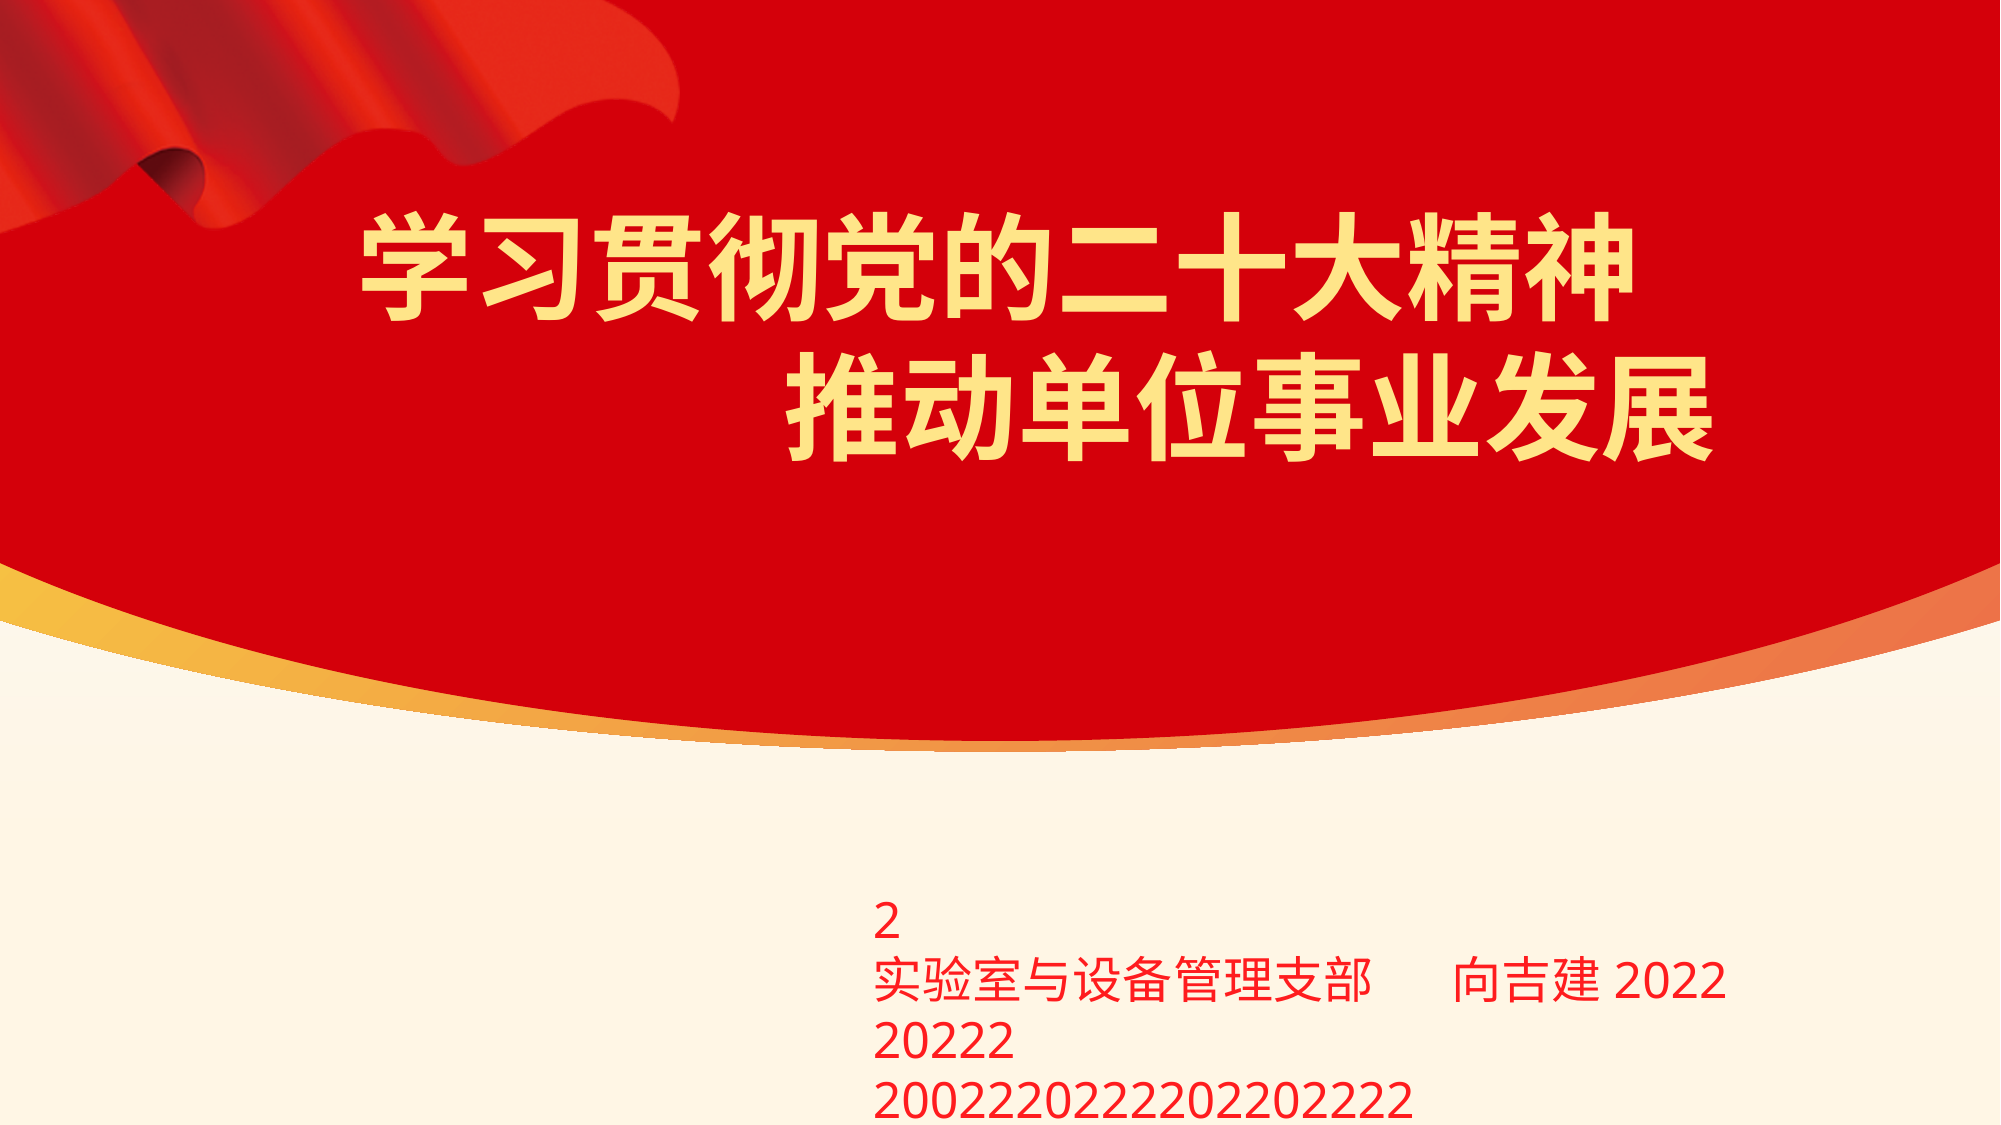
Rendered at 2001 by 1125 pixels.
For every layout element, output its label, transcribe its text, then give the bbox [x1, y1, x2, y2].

picture [0, 0, 680, 235]
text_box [0, 0, 2000, 752]
text_box 2 实验室与设备管理支部 向吉建2022 20222 2002220222202202222 2 2022.202220222022.11 [858, 881, 2000, 1125]
